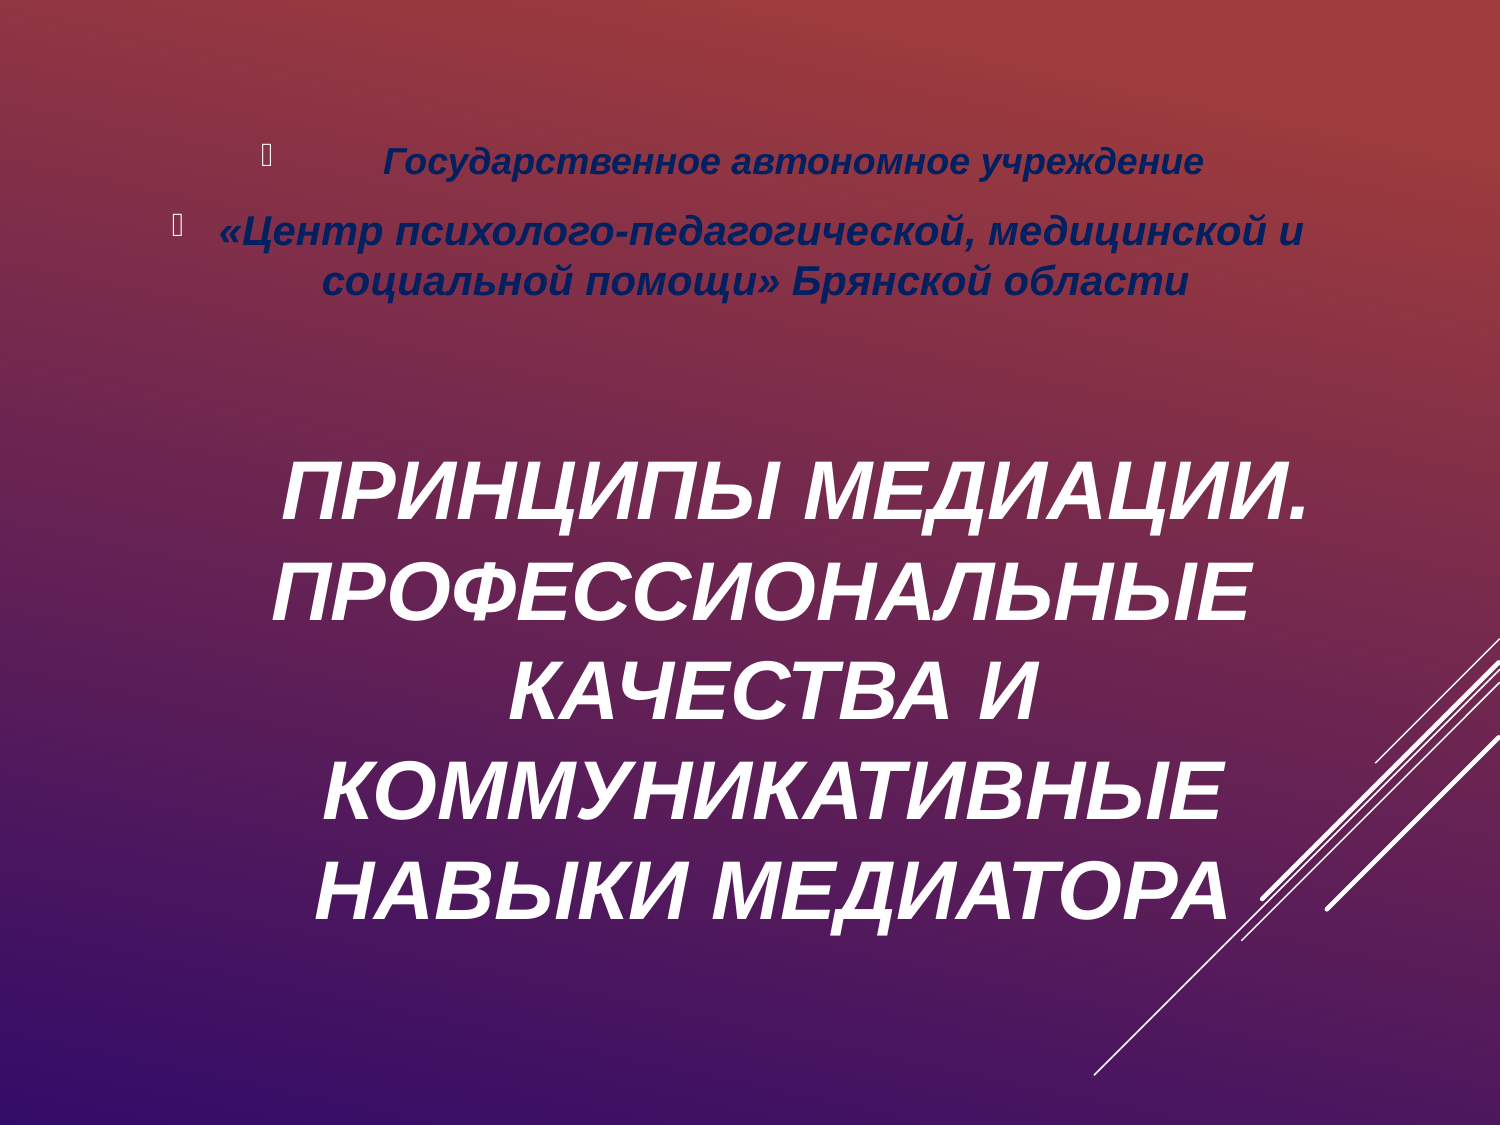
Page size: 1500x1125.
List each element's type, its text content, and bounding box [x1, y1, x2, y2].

list Государственное автономное учреждение «Центр психолого-педагогической, медицинской и социальной помощи» Брянской области [135, 87, 1341, 350]
title Принципы медиации. профессиональные Качества и коммуникативные навыки медиатора [147, 338, 1400, 1035]
